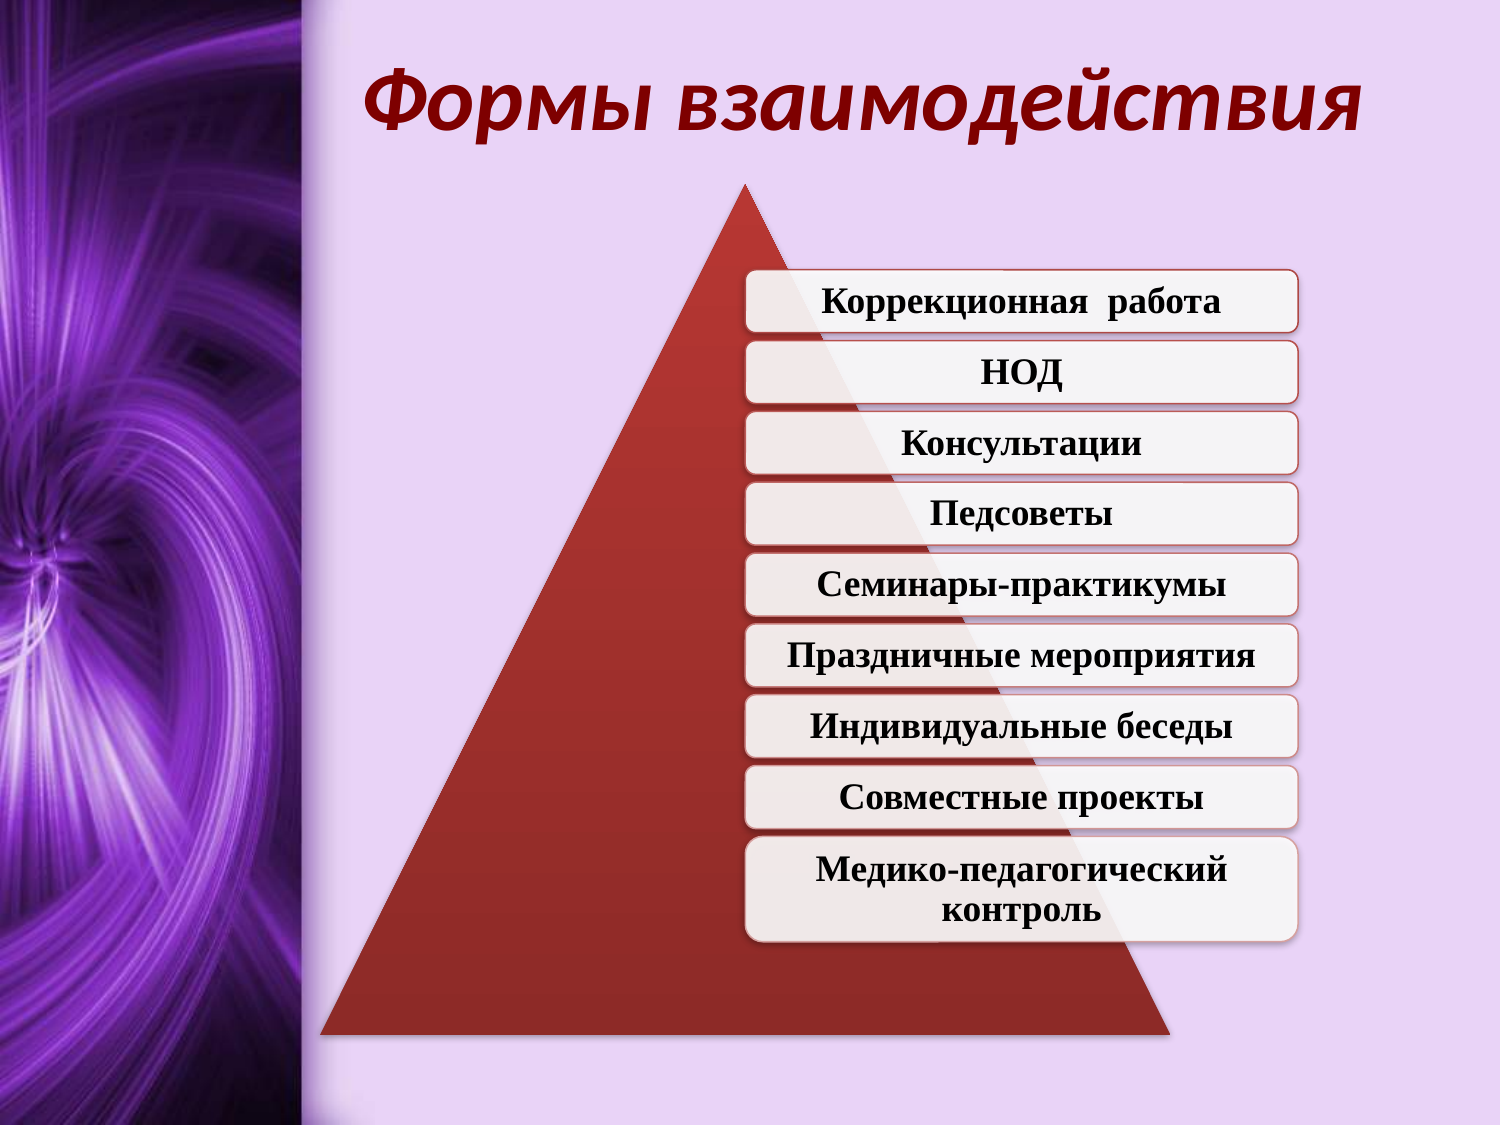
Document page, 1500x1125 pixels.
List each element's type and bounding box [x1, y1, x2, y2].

picture [0, 0, 1500, 1125]
text_box [159, 184, 1459, 1036]
